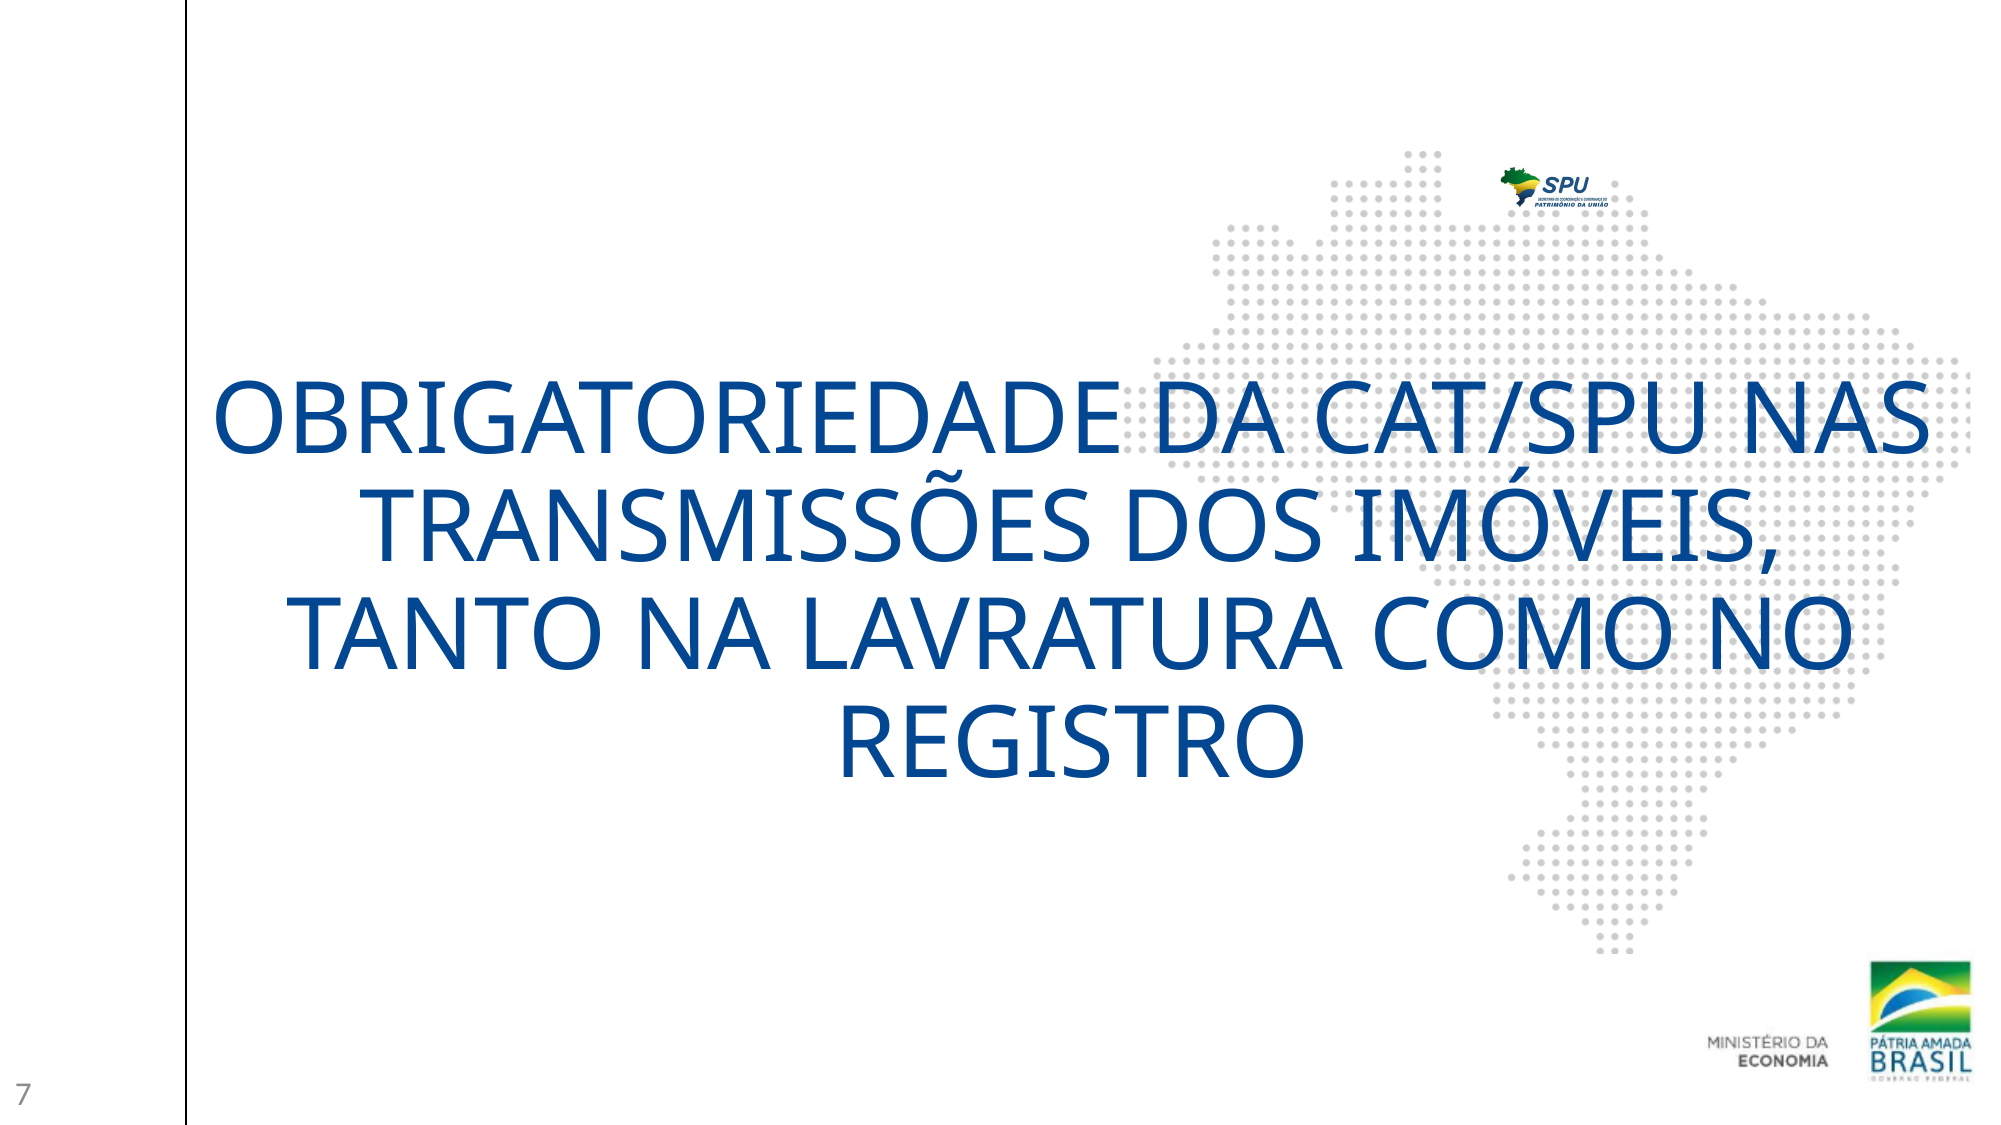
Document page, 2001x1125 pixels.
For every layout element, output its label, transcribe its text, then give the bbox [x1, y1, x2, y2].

title Obrigatoriedade da CAT/SPU nas transmissões dos imóveis, tanto na lavratura como no registro [173, 100, 1972, 1067]
picture [1682, 945, 2000, 1125]
picture [1499, 164, 1610, 210]
text_box 7 [0, 1065, 261, 1125]
